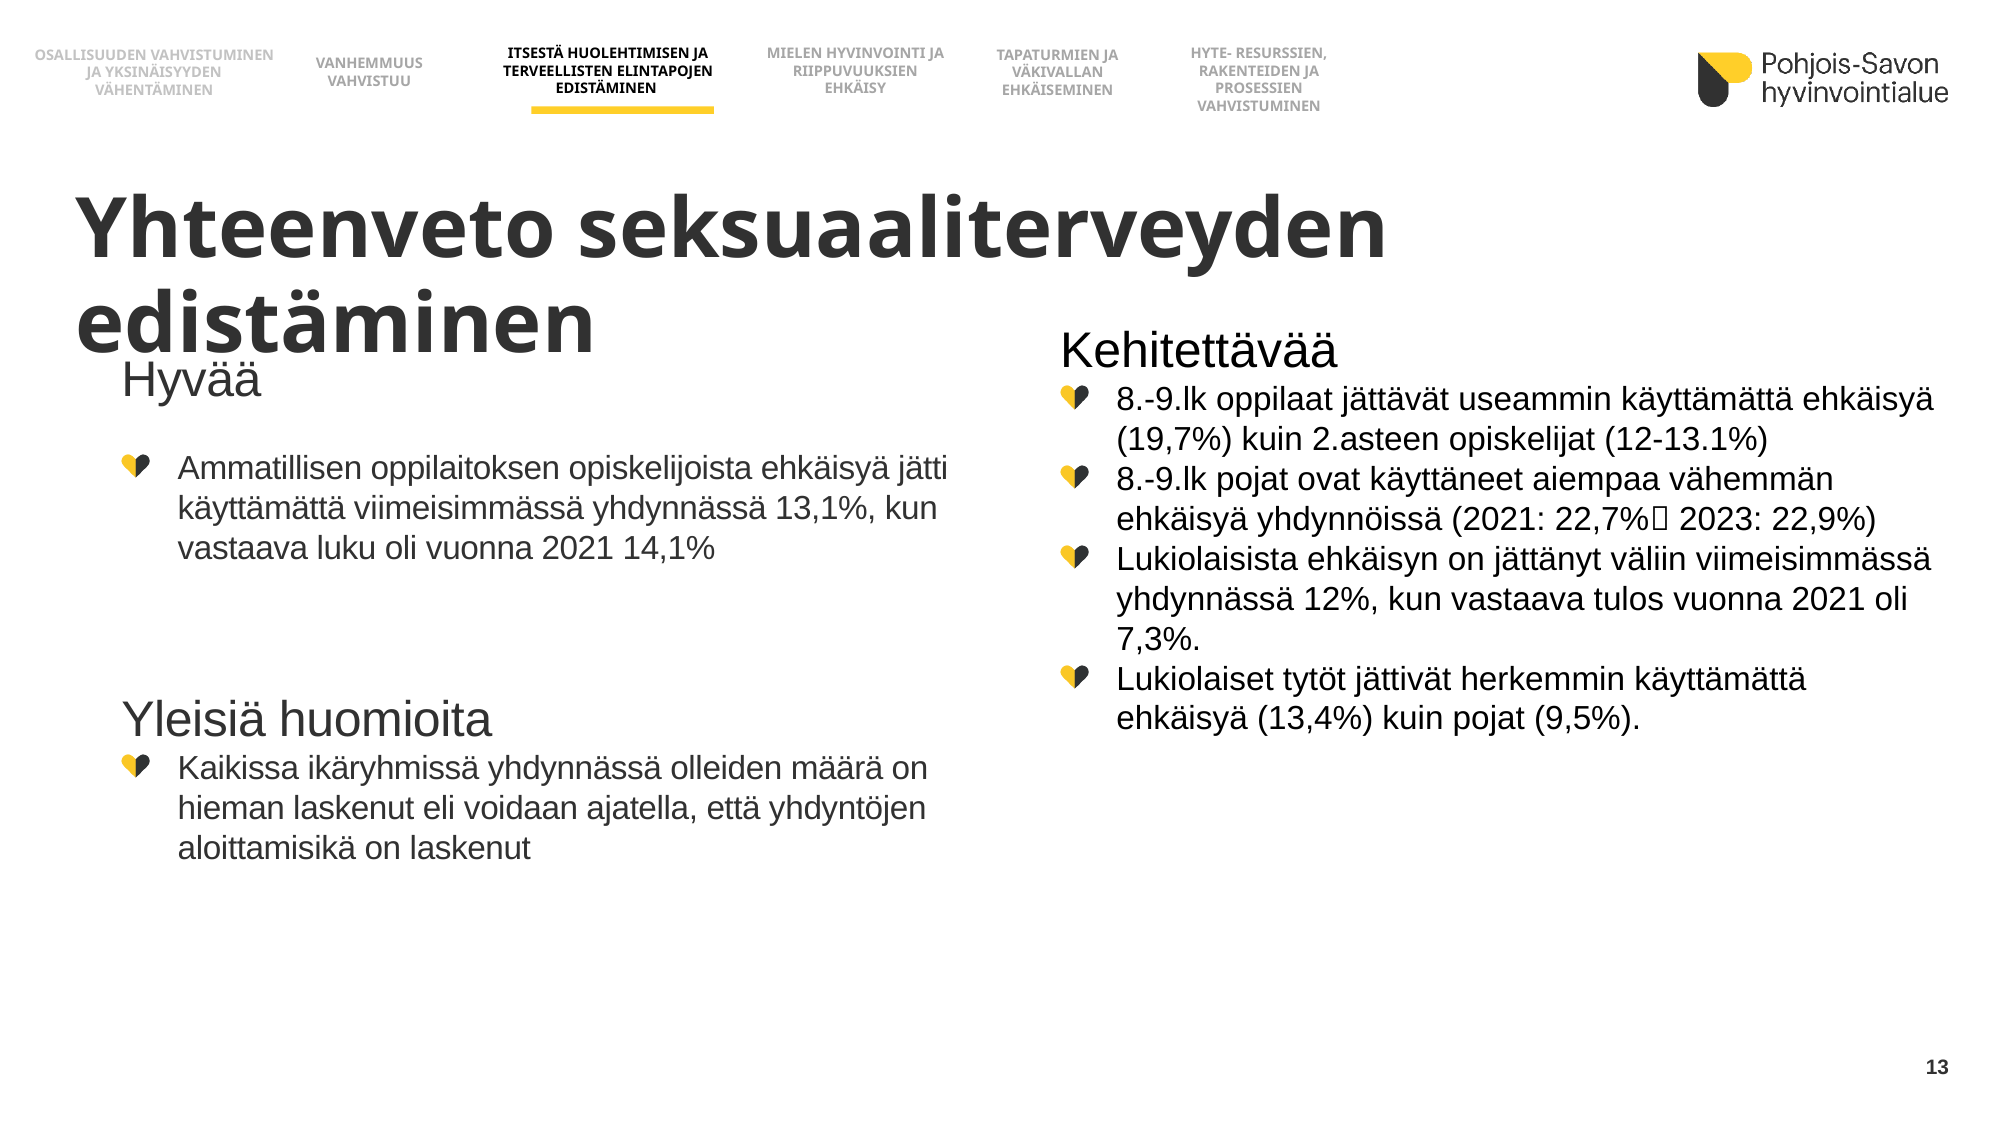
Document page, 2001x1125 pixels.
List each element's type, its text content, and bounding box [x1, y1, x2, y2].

picture [1060, 385, 1089, 410]
text_box OSALLISUUDEN VAHVISTUMINEN JA YKSINÄISYYDEN VÄHENTÄMINEN [32, 44, 276, 99]
text_box ITSESTÄ HUOLEHTIMISEN JA TERVEELLISTEN ELINTAPOJEN EDISTÄMINEN [501, 43, 715, 98]
text_box [1091, 346, 1968, 1009]
picture [121, 754, 150, 778]
title Yhteenveto seksuaaliterveyden edistäminen [75, 181, 1926, 309]
text_box HYTE- RESURSSIEN, RAKENTEIDEN JA PROSESSIEN VAHVISTUMINEN [1153, 43, 1365, 115]
text_box Kehitettävää 8.-9.lk oppilaat jättävät useammin käyttämättä ehkäisyä (19,7%) kuin 2.asteen opiskelijat (12-13.1%) 8.-9.lk pojat ovat käyttäneet aiempaa vähemmän ehkäisyä yhdynnöissä (2021: 22,7% 2023: 22,9%) Lukiolaisista ehkäisyn on jättänyt väliin viimeisimmässä yhdynnässä 12%, kun vastaava tulos vuonna 2021 oli 7,3%. Lukiolaiset tytöt jättivät herkemmin käyttämättä ehkäisyä (13,4%) kuin pojat (9,5%). [1060, 317, 1937, 980]
picture [1698, 52, 1948, 107]
picture [1060, 665, 1089, 689]
picture [1060, 465, 1089, 489]
picture [1060, 545, 1089, 569]
text_box [530, 105, 715, 115]
text_box Hyvää Ammatillisen oppilaitoksen opiskelijoista ehkäisyä jätti käyttämättä viimeisimmässä yhdynnässä 13,1%, kun vastaava luku oli vuonna 2021 14,1% Yleisiä huomioita Kaikissa ikäryhmissä yhdynnässä olleiden määrä on hieman laskenut eli voidaan ajatella, että yhdyntöjen aloittamisikä on laskenut [121, 346, 963, 1009]
text_box MIELEN HYVINVOINTI JA RIIPPUVUUKSIEN EHKÄISY [759, 43, 951, 97]
picture [121, 454, 150, 478]
text_box VANHEMMUUS VAHVISTUU [277, 53, 462, 90]
text_box TAPATURMIEN JA VÄKIVALLAN EHKÄISEMINEN [962, 44, 1153, 99]
slide_number 13 [1498, 1036, 1949, 1097]
